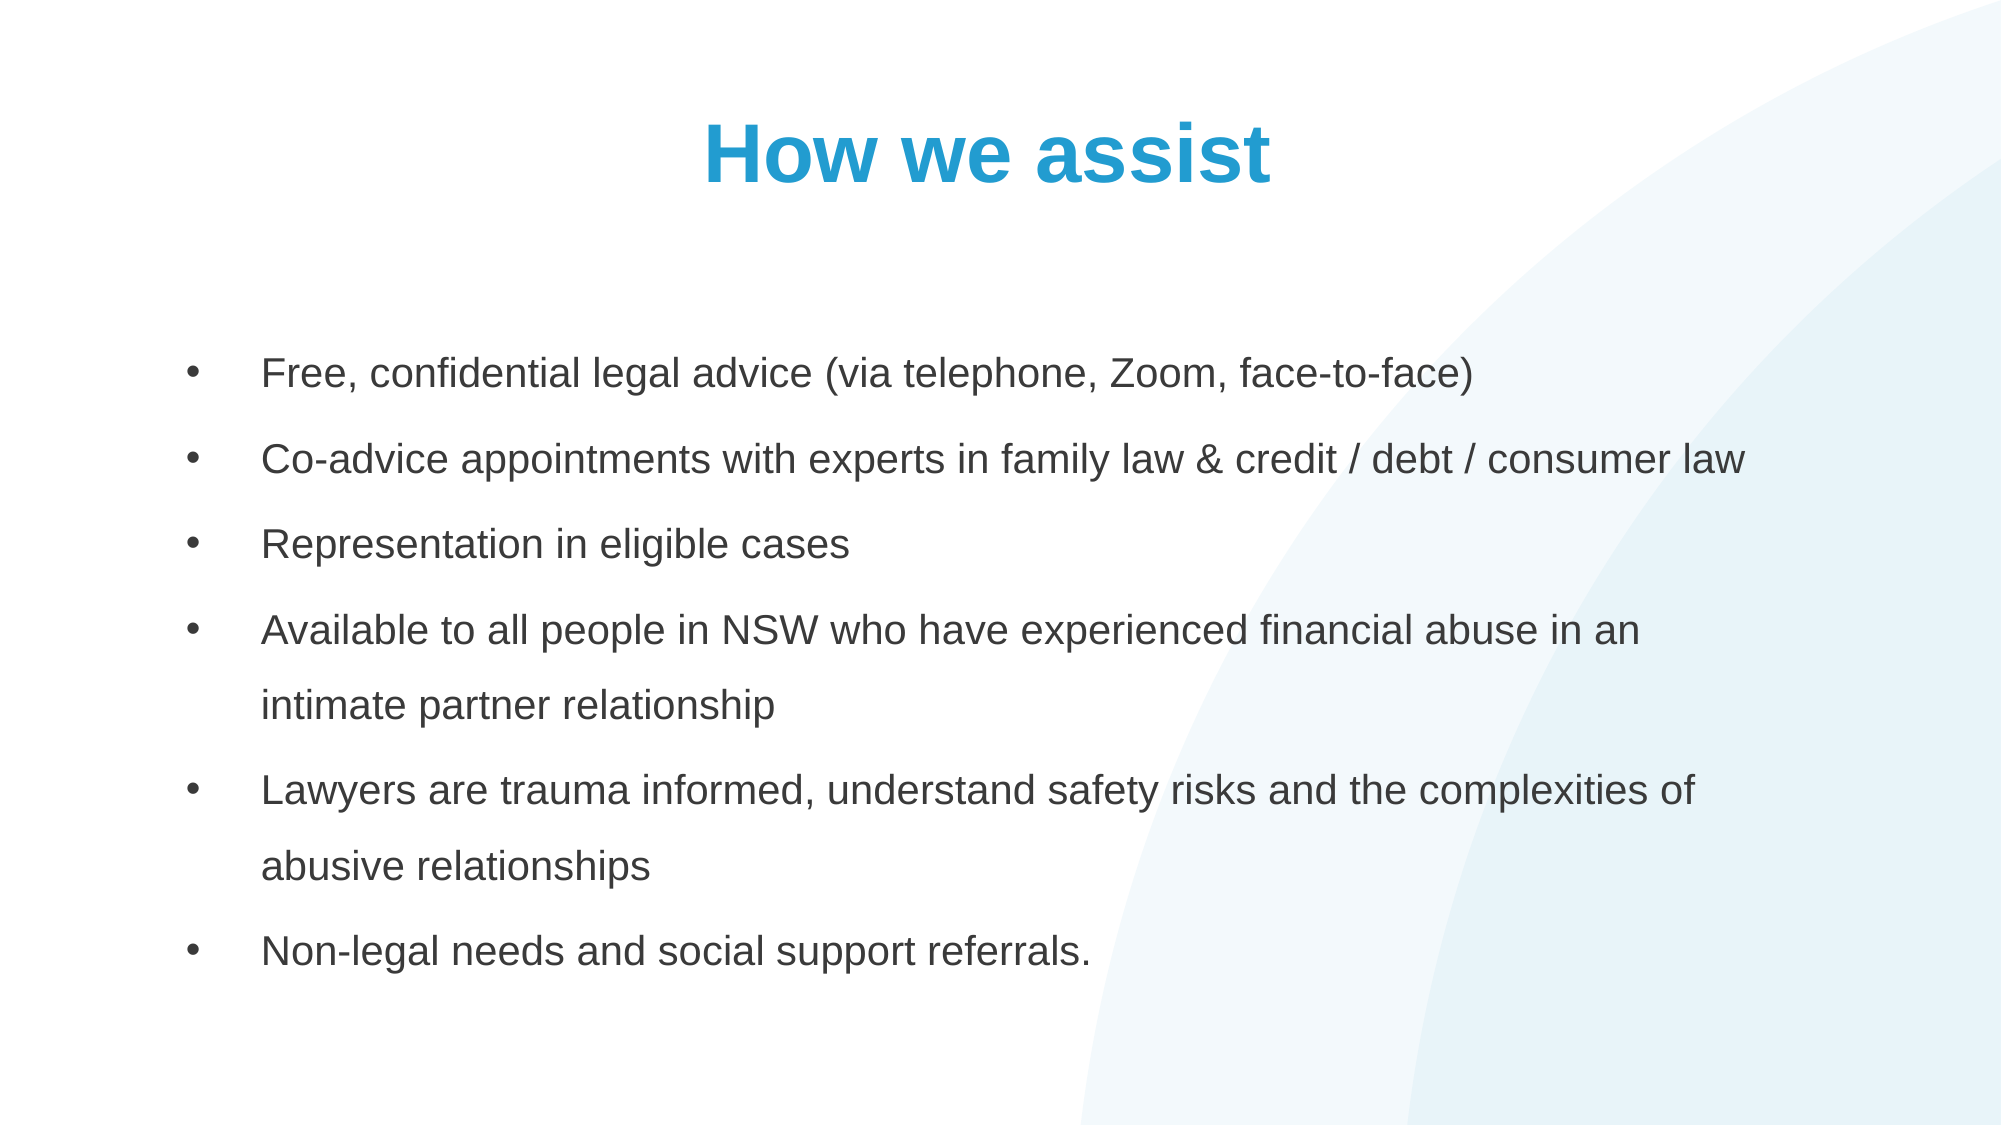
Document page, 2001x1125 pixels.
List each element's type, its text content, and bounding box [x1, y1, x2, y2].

title How we assist [51, 103, 1924, 287]
list Free, confidential legal advice (via telephone, Zoom, face-to-face) Co-advice appointments with experts in family law & credit / debt / consumer law Representation in eligible cases Available to all people in NSW who have experienced financial abuse in an intimate partner relationship Lawyers are trauma informed, understand safety risks and the complexities of abusive relationships Non-legal needs and social support referrals. [170, 286, 1808, 1009]
